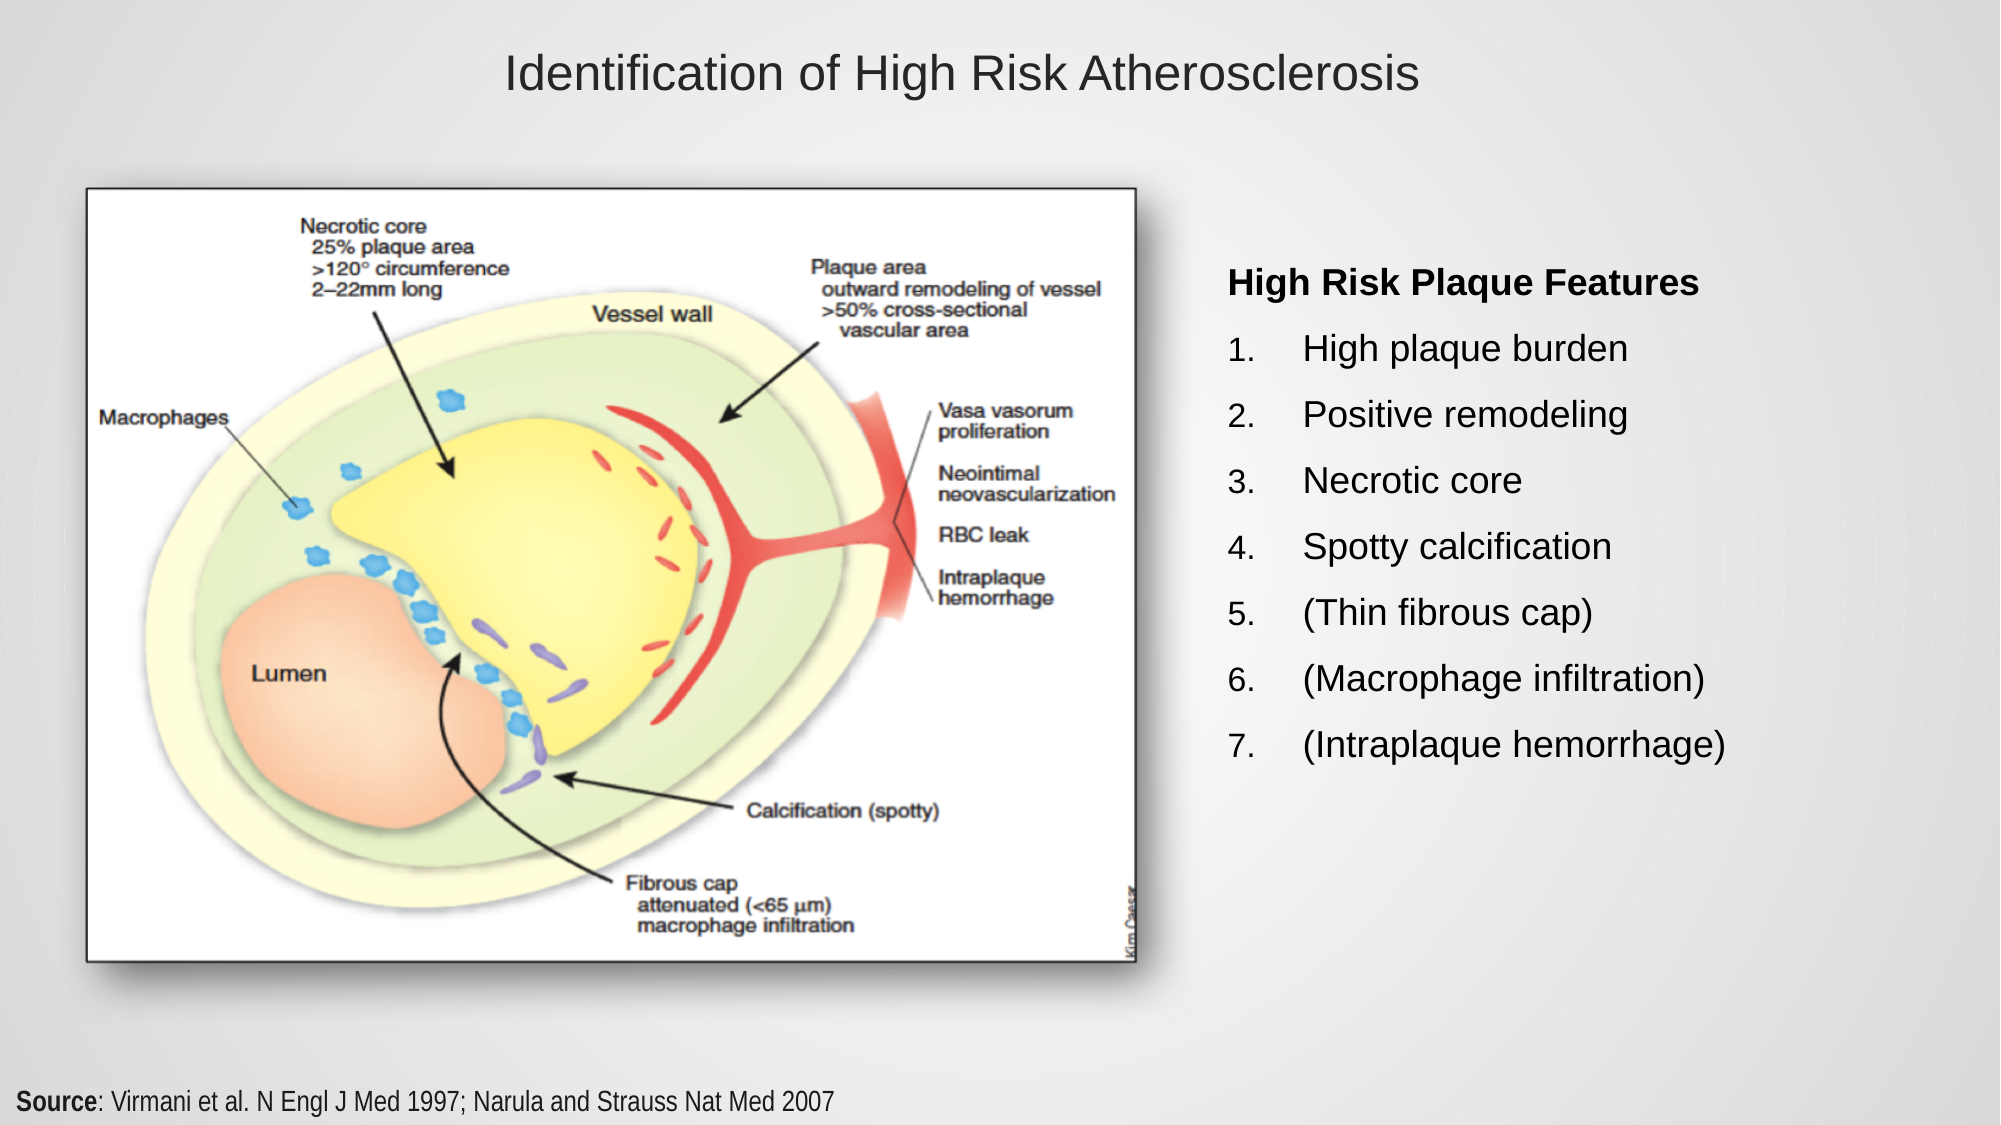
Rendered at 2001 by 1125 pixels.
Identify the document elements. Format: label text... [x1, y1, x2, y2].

text_box Source: Virmani et al. N Engl J Med 1997; Narula and Strauss Nat Med 2007 [1, 1074, 858, 1125]
text_box Identification of High Risk Atherosclerosis [62, 12, 1863, 130]
text_box High Risk Plaque Features High plaque burden Positive remodeling Necrotic core Spotty calcification (Thin fibrous cap) (Macrophage infiltration) (Intraplaque hemorrhage) [1212, 237, 1963, 538]
picture [83, 187, 1138, 976]
